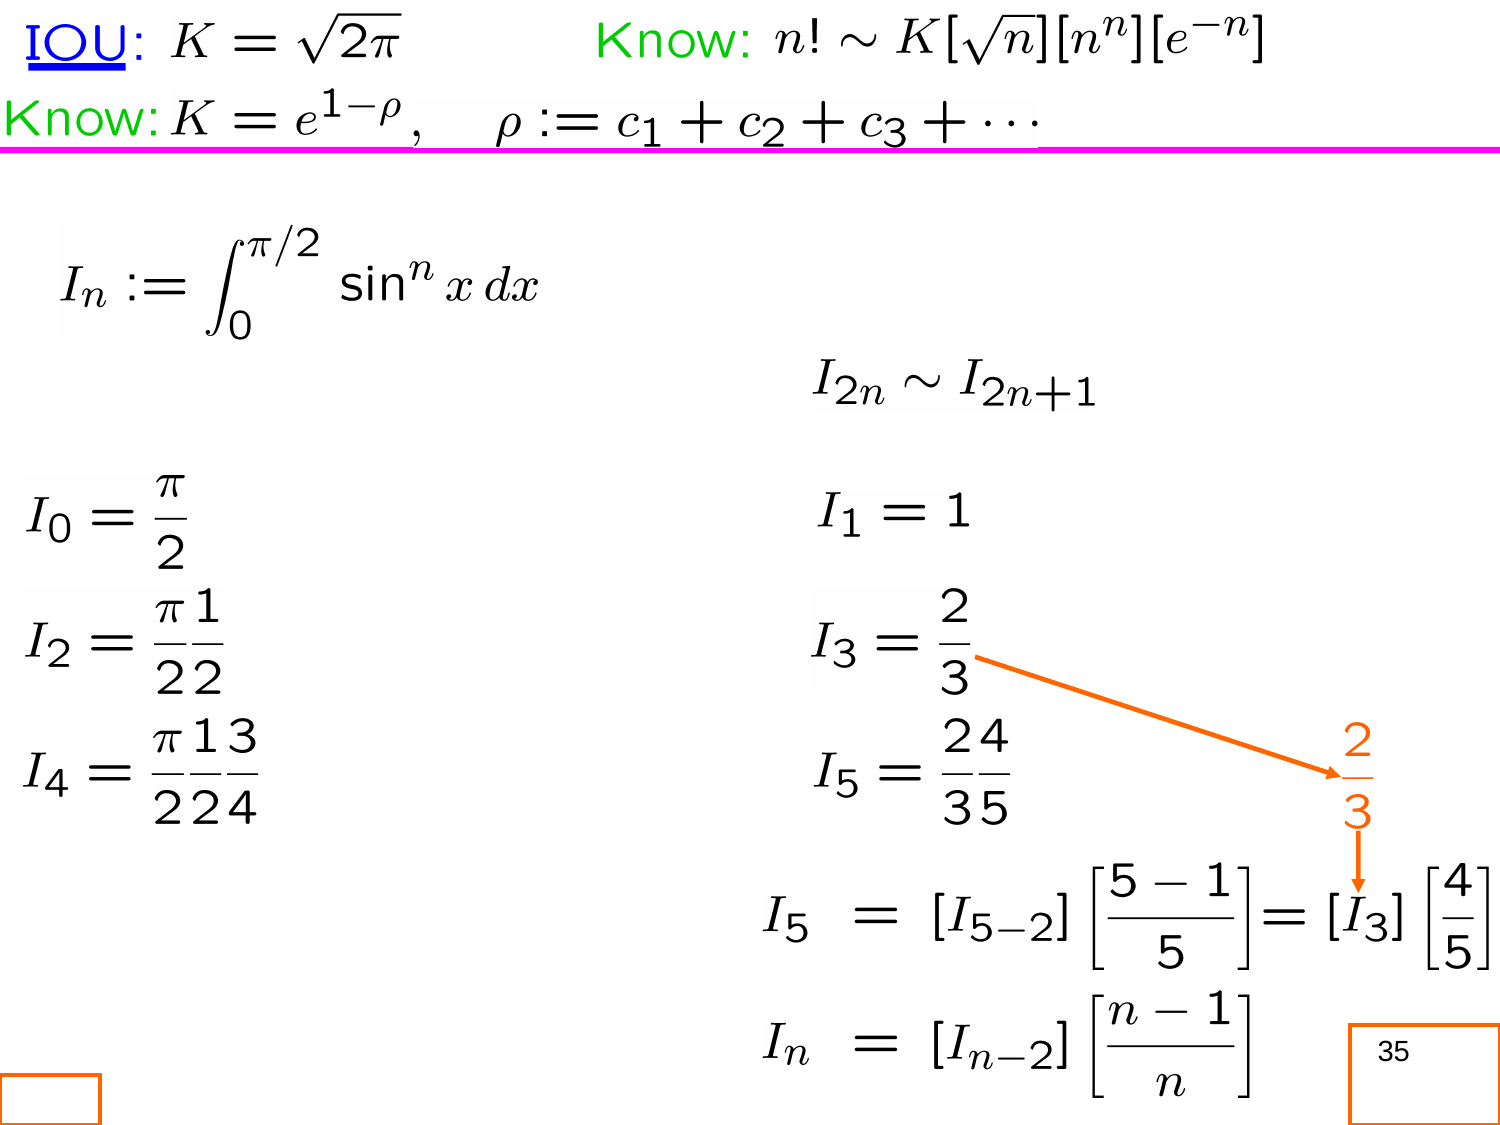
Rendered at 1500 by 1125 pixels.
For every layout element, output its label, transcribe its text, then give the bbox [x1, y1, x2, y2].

text_box [974, 656, 1334, 779]
picture [24, 22, 143, 63]
slide_number 35 [1255, 1024, 1425, 1103]
picture [773, 12, 1263, 65]
picture [5, 100, 159, 136]
picture [23, 717, 259, 826]
picture [810, 587, 971, 695]
picture [413, 99, 1038, 148]
picture [24, 474, 188, 570]
text_box [1349, 1025, 1500, 1125]
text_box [762, 862, 1249, 973]
picture [170, 12, 403, 65]
picture [59, 224, 539, 341]
picture [812, 357, 1095, 413]
picture [812, 717, 1012, 826]
picture [597, 22, 751, 58]
picture [24, 587, 225, 695]
picture [816, 489, 970, 538]
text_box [762, 990, 1251, 1101]
picture [170, 87, 403, 136]
text_box [0, 1074, 100, 1125]
picture [1339, 720, 1376, 829]
picture [1262, 862, 1490, 973]
